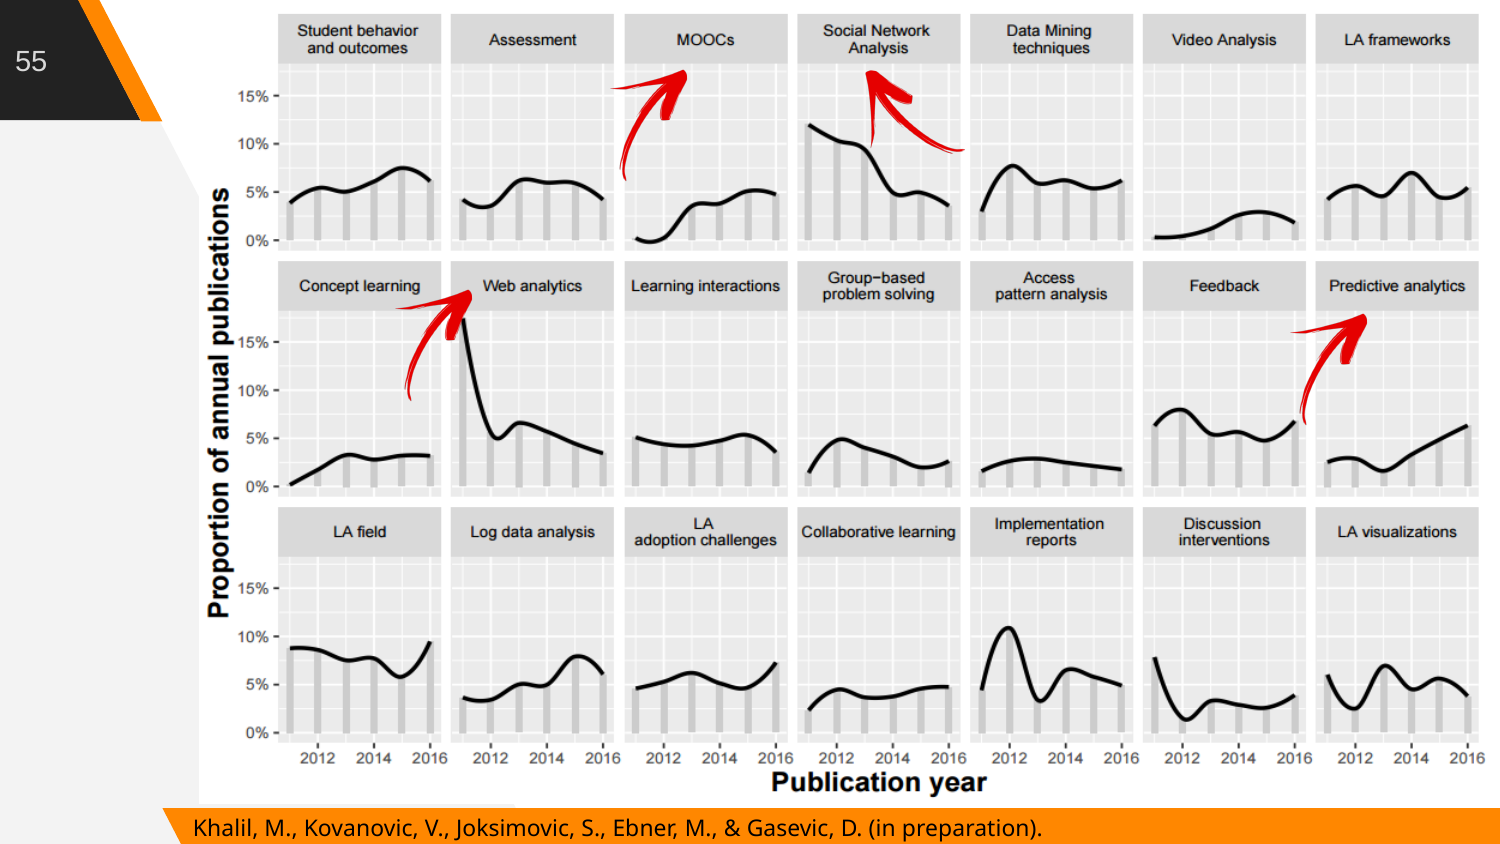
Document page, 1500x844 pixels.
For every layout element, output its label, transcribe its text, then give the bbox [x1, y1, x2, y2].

picture [198, 0, 1492, 805]
slide_number 55 [0, 0, 98, 121]
text_box Khalil, M., Kovanovic, V., Joksimovic, S., Ebner, M., & Gasevic, D. (in preparation). [178, 806, 1315, 844]
